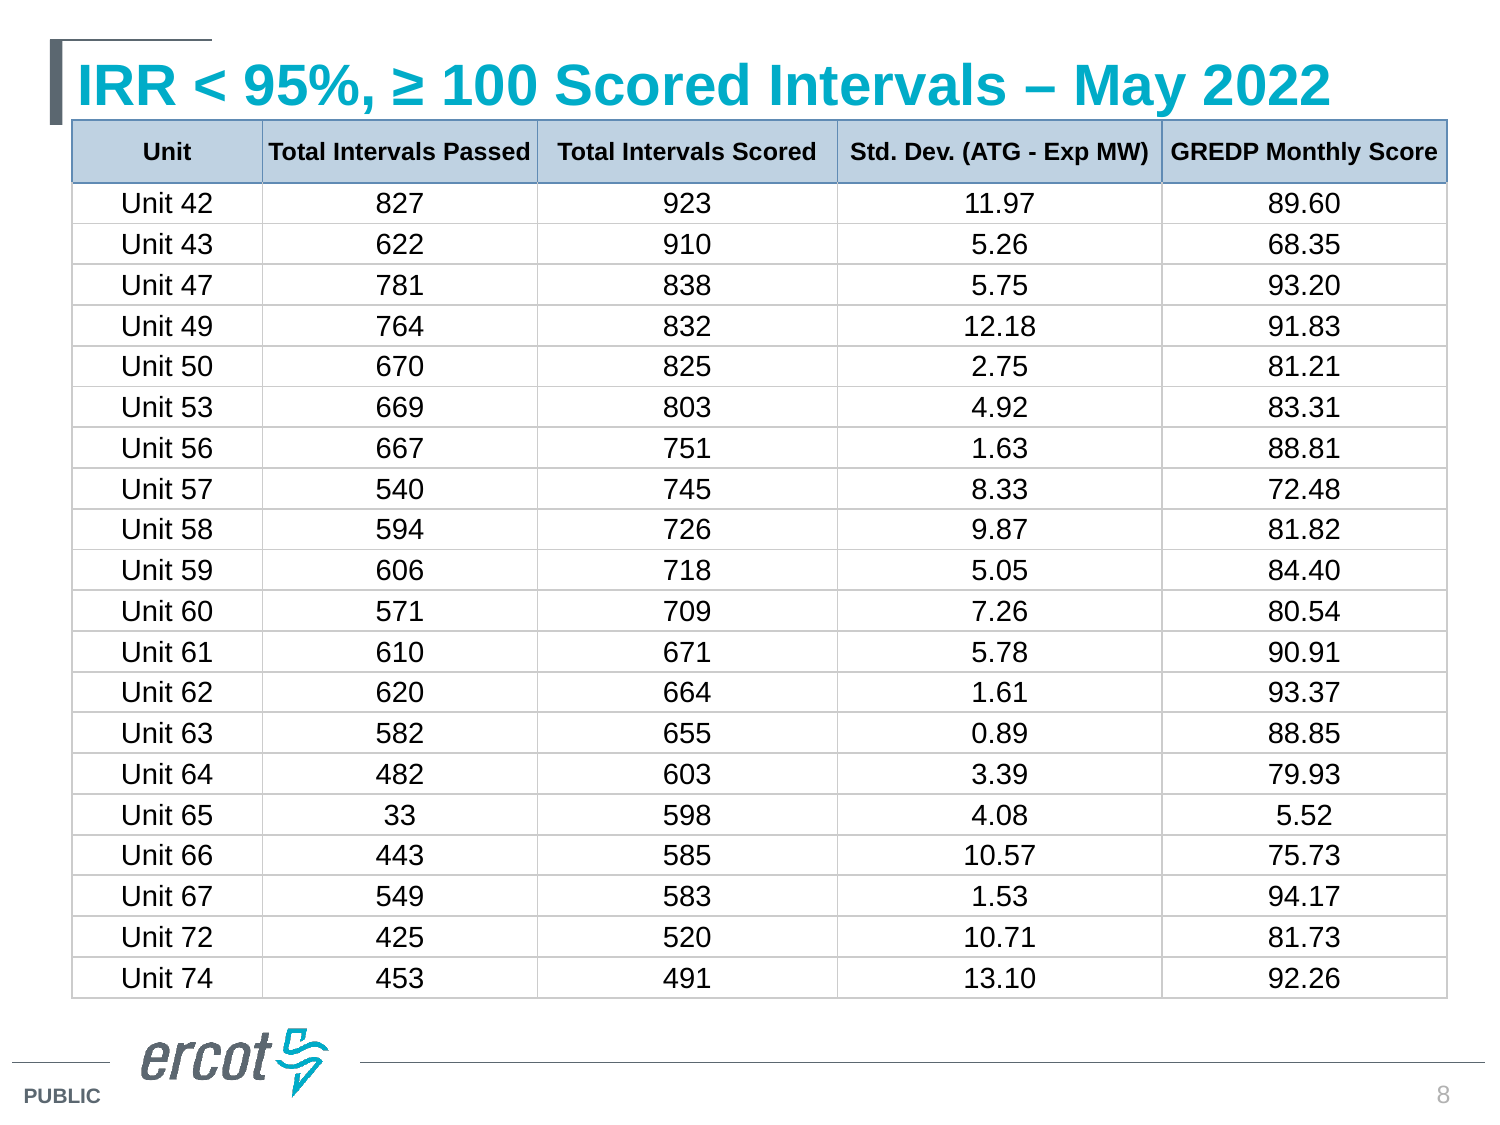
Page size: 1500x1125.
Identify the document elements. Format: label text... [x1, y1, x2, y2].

table_cell 81.82 [1163, 510, 1446, 549]
table_cell 92.26 [1163, 958, 1446, 997]
table_cell Unit 56 [73, 428, 262, 467]
table_cell Unit 65 [73, 795, 262, 834]
table_cell Unit 60 [73, 591, 262, 630]
table_cell Unit 67 [73, 876, 262, 915]
table_cell 13.10 [838, 958, 1161, 997]
table_cell 671 [538, 632, 837, 671]
table_cell Unit 72 [73, 917, 262, 956]
table_cell 84.40 [1163, 550, 1446, 589]
table_cell Unit 42 [73, 184, 262, 223]
table_cell 94.17 [1163, 876, 1446, 915]
table_cell 11.97 [838, 184, 1161, 223]
table_header Unit [73, 121, 262, 182]
table_cell 1.63 [838, 428, 1161, 467]
table_cell 425 [263, 917, 537, 956]
table_cell Unit 53 [73, 387, 262, 426]
table_cell Unit 66 [73, 836, 262, 874]
table_cell 81.21 [1163, 347, 1446, 386]
table_cell 726 [538, 510, 837, 549]
table_cell 571 [263, 591, 537, 630]
table_cell 803 [538, 387, 837, 426]
table_cell 582 [263, 713, 537, 752]
table_cell 8.33 [838, 469, 1161, 508]
table_cell 910 [538, 224, 837, 263]
picture [137, 1024, 332, 1100]
table_cell 622 [263, 224, 537, 263]
table_cell 72.48 [1163, 469, 1446, 508]
table_cell 5.75 [838, 265, 1161, 304]
table_cell Unit 61 [73, 632, 262, 671]
table_cell 443 [263, 836, 537, 874]
table_cell Unit 59 [73, 550, 262, 589]
table_cell 594 [263, 510, 537, 549]
table_cell 583 [538, 876, 837, 915]
table_cell Unit 58 [73, 510, 262, 549]
table_cell 33 [263, 795, 537, 834]
table_cell 3.39 [838, 754, 1161, 793]
table_cell 80.54 [1163, 591, 1446, 630]
table_cell 90.91 [1163, 632, 1446, 671]
table_cell 7.26 [838, 591, 1161, 630]
table_cell 75.73 [1163, 836, 1446, 874]
table_cell Unit 62 [73, 673, 262, 711]
table_cell Unit 64 [73, 754, 262, 793]
table_cell 669 [263, 387, 537, 426]
table_cell 0.89 [838, 713, 1161, 752]
table_cell 5.05 [838, 550, 1161, 589]
table_cell 12.18 [838, 306, 1161, 345]
table_cell Unit 50 [73, 347, 262, 386]
table_cell 88.81 [1163, 428, 1446, 467]
table_cell 585 [538, 836, 837, 874]
table_cell 491 [538, 958, 837, 997]
table_cell 745 [538, 469, 837, 508]
table_cell 4.92 [838, 387, 1161, 426]
table_cell 832 [538, 306, 837, 345]
table_cell 549 [263, 876, 537, 915]
table_cell 655 [538, 713, 837, 752]
table_cell 1.61 [838, 673, 1161, 711]
table_cell Unit 43 [73, 224, 262, 263]
table_cell 10.71 [838, 917, 1161, 956]
table_cell 4.08 [838, 795, 1161, 834]
table_cell 10.57 [838, 836, 1161, 874]
table_cell 664 [538, 673, 837, 711]
table_cell 79.93 [1163, 754, 1446, 793]
table_cell 5.52 [1163, 795, 1446, 834]
table_cell 93.37 [1163, 673, 1446, 711]
table_header Std. Dev. (ATG - Exp MW) [838, 121, 1161, 182]
table_cell 540 [263, 469, 537, 508]
table_cell 606 [263, 550, 537, 589]
table_cell 827 [263, 184, 537, 223]
title IRR < 95%, ≥ 100 Scored Intervals – May 2022 [62, 39, 1450, 158]
table_cell 781 [263, 265, 537, 304]
table_cell 68.35 [1163, 224, 1446, 263]
table_cell Unit 47 [73, 265, 262, 304]
table_cell 89.60 [1163, 184, 1446, 223]
table_cell Unit 63 [73, 713, 262, 752]
slide_number 8 [1412, 1076, 1475, 1112]
table_cell 81.73 [1163, 917, 1446, 956]
table_cell 598 [538, 795, 837, 834]
table_cell 5.78 [838, 632, 1161, 671]
table_cell 88.85 [1163, 713, 1446, 752]
table_cell 751 [538, 428, 837, 467]
table_cell 610 [263, 632, 537, 671]
table_header Total Intervals Scored [538, 121, 837, 182]
table_header Total Intervals Passed [263, 121, 537, 182]
table_cell 603 [538, 754, 837, 793]
table_cell 453 [263, 958, 537, 997]
table_cell 825 [538, 347, 837, 386]
table_cell Unit 74 [73, 958, 262, 997]
table_cell 2.75 [838, 347, 1161, 386]
table_cell 764 [263, 306, 537, 345]
table_cell 923 [538, 184, 837, 223]
table_cell 670 [263, 347, 537, 386]
table_cell 1.53 [838, 876, 1161, 915]
table_cell 9.87 [838, 510, 1161, 549]
table_cell 83.31 [1163, 387, 1446, 426]
table_cell 520 [538, 917, 837, 956]
table_cell 482 [263, 754, 537, 793]
table_cell 93.20 [1163, 265, 1446, 304]
table_cell Unit 49 [73, 306, 262, 345]
table_cell 5.26 [838, 224, 1161, 263]
table_cell 667 [263, 428, 537, 467]
table_cell Unit 57 [73, 469, 262, 508]
table_cell 91.83 [1163, 306, 1446, 345]
table_cell 620 [263, 673, 537, 711]
table_header GREDP Monthly Score [1163, 121, 1446, 182]
table_cell 838 [538, 265, 837, 304]
table_cell 718 [538, 550, 837, 589]
table_cell 709 [538, 591, 837, 630]
